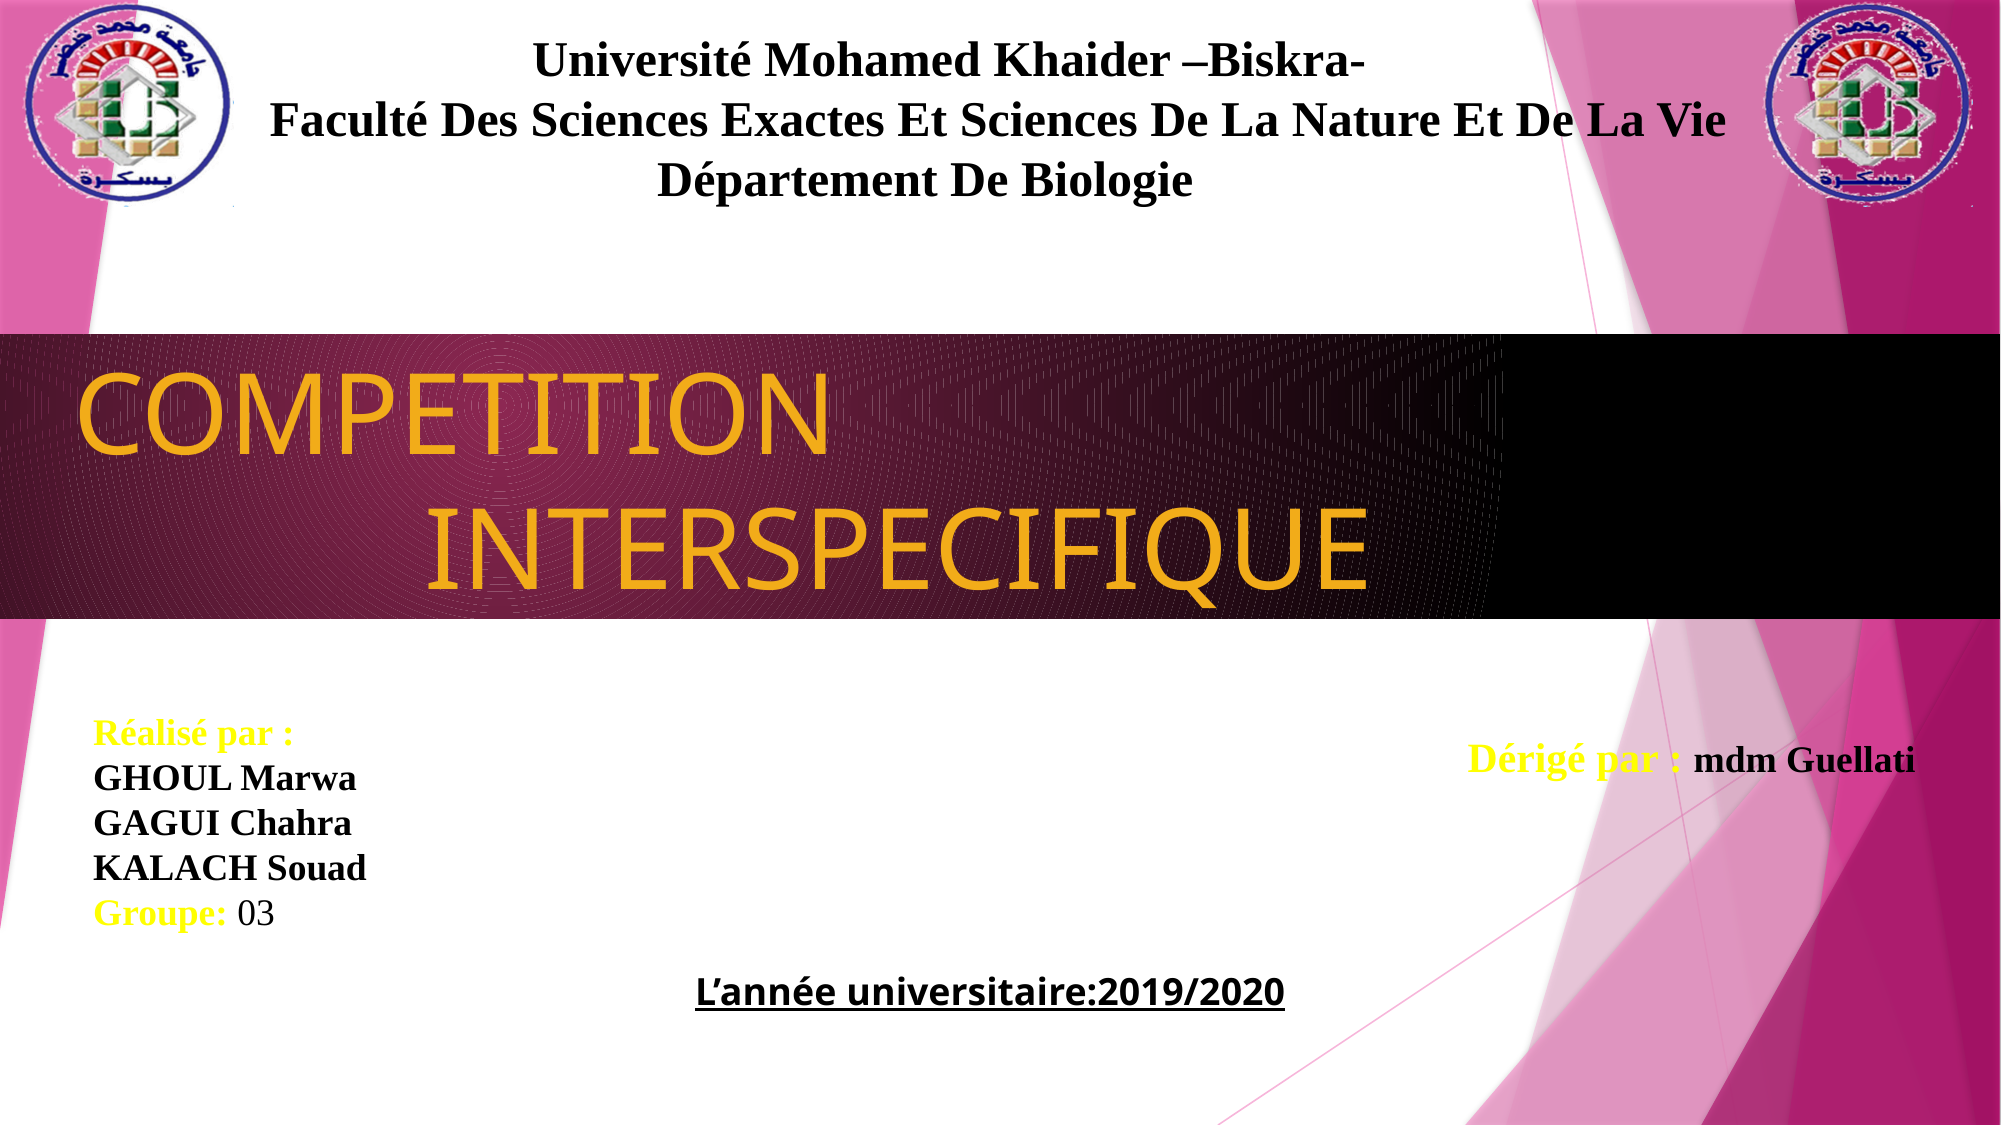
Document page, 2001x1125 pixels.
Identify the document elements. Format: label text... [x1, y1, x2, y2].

text_box Université Mohamed Khaider –Biskra- Faculté Des Sciences Exactes Et Sciences De La Nature Et De La Vie Département De Biologie [254, 18, 1756, 214]
text_box L’année universitaire:2019/2020 [680, 960, 1301, 1021]
text_box Réalisé par : GHOUL Marwa GAGUI Chahra KALACH Souad Groupe: 03 [78, 898, 1899, 941]
picture [1758, 0, 1973, 208]
subtitle Dérigé par : mdm Guellati [54, 657, 1931, 898]
text_box COMPETITION INTERSPECIFIQUE [0, 334, 2000, 619]
text_box [64, 896, 1973, 958]
picture [18, 0, 234, 208]
